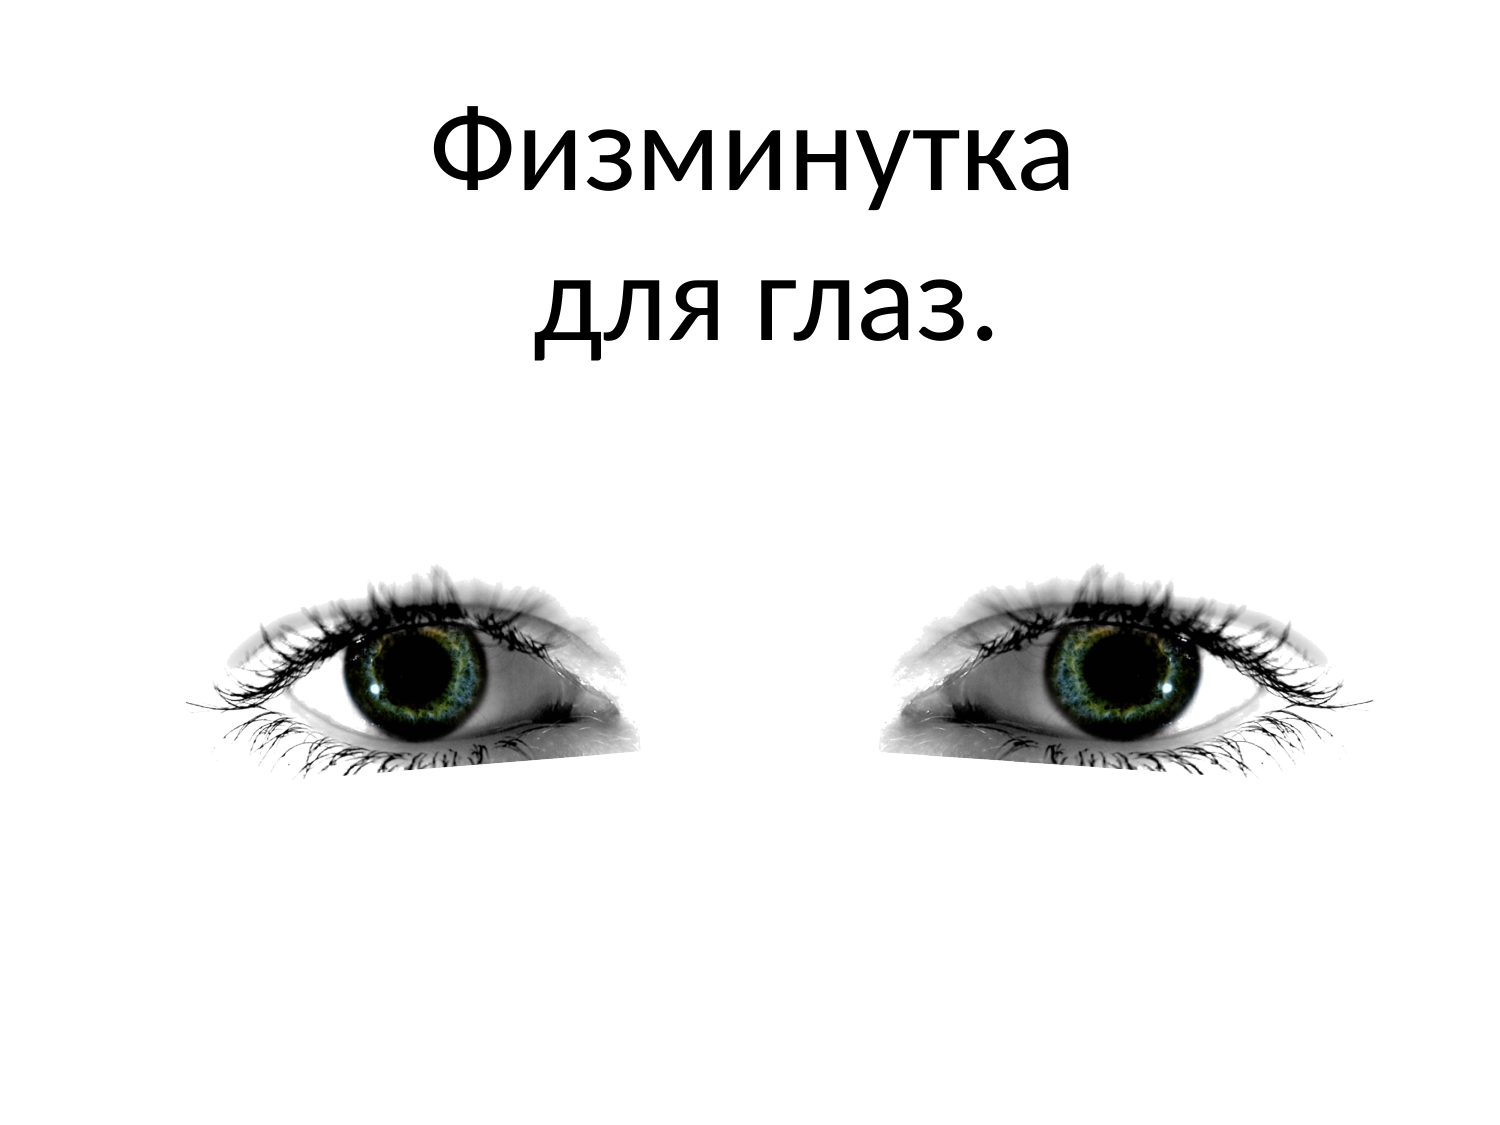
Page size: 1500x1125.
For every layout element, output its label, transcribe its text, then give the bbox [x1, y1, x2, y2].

picture [176, 540, 640, 787]
text_box Физминутка для глаз. Электронная [199, 58, 1336, 524]
picture [879, 540, 1382, 786]
